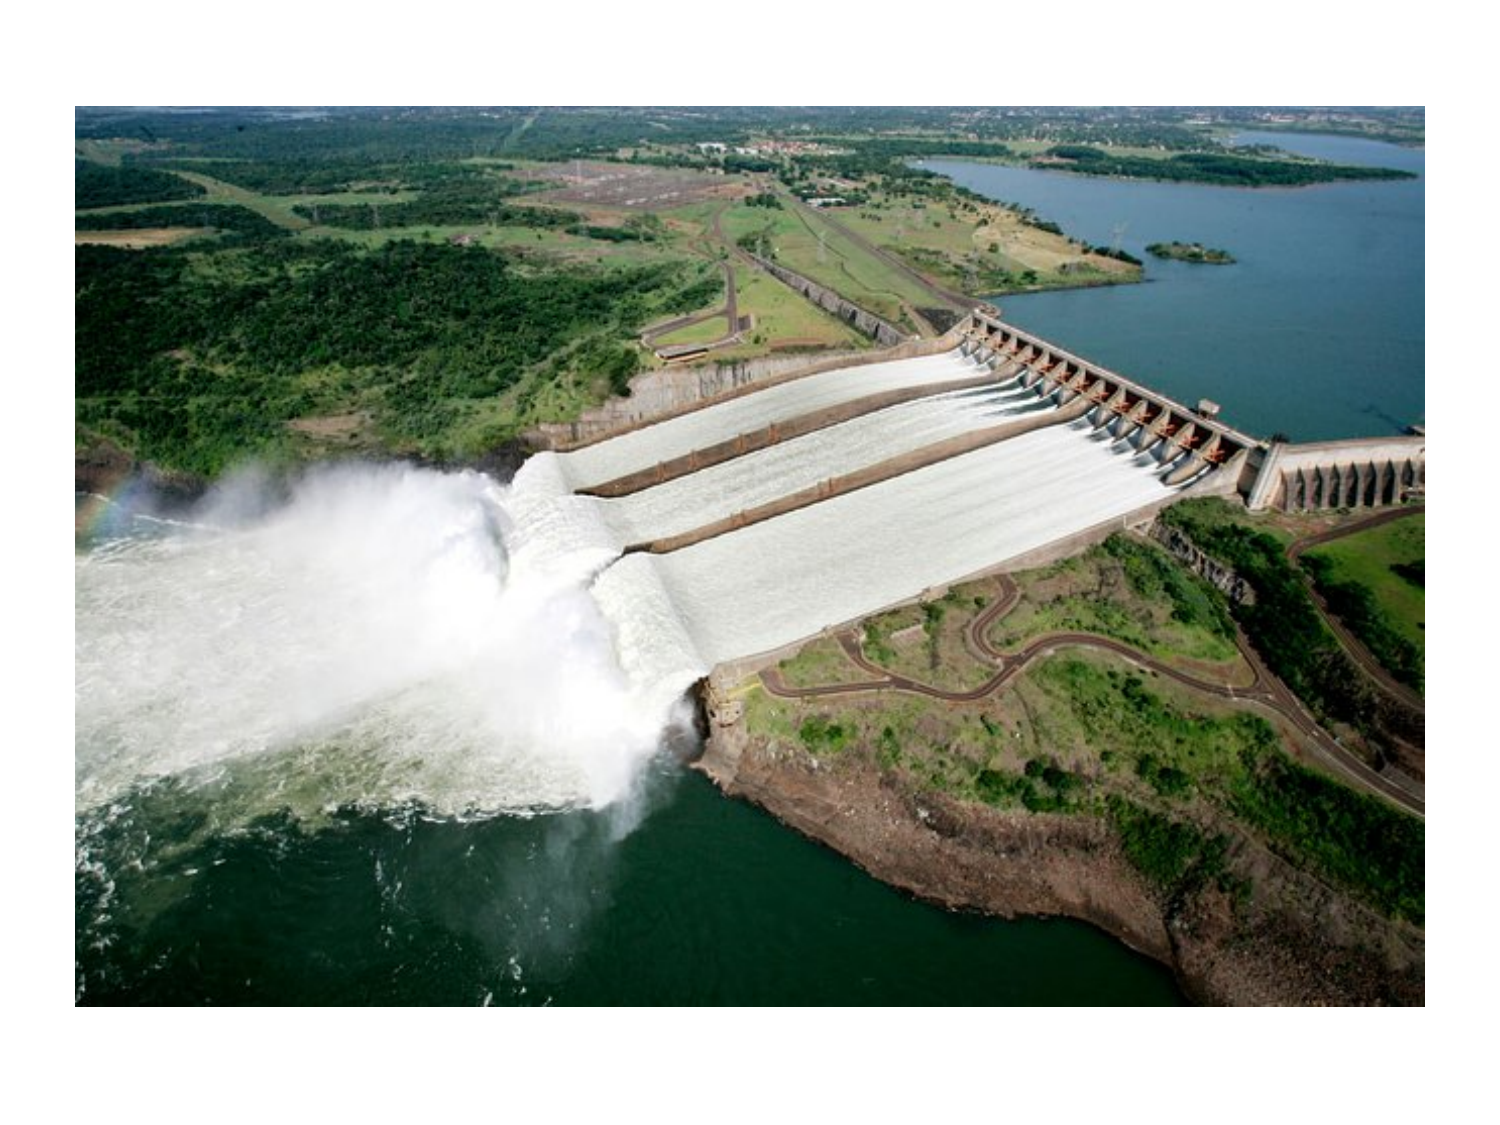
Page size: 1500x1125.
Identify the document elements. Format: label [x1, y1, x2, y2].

list [74, 106, 1426, 1007]
